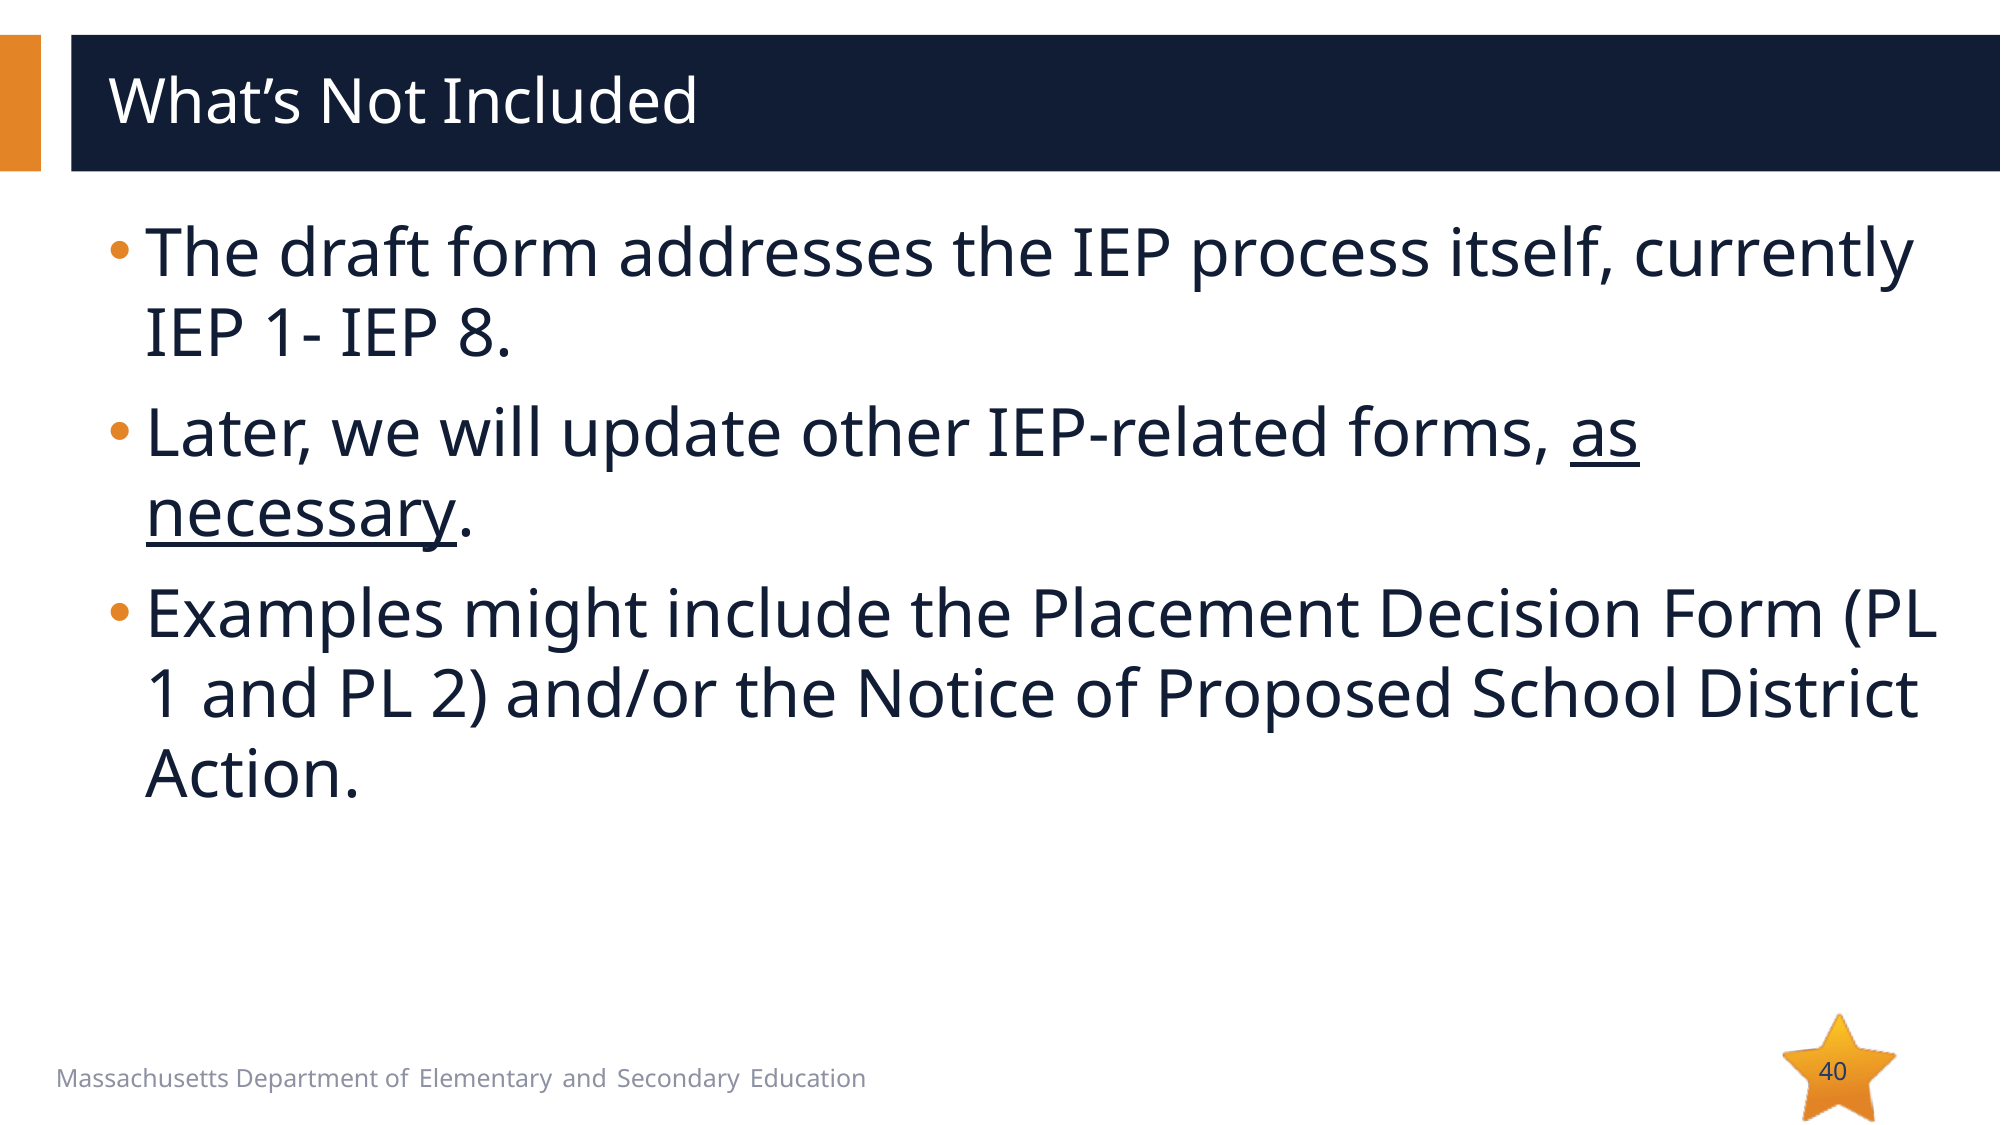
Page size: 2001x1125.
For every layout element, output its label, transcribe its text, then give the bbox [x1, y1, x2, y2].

picture [1775, 1031, 1909, 1125]
list The draft form addresses the IEP process itself, currently IEP 1- IEP 8. Later, we will update other IEP-related forms, as necessary. Examples might include the Placement Decision Form (PL 1 and PL 2) and/or the Notice of Proposed School District Action. [93, 201, 1959, 1031]
slide_number 40 [1412, 1042, 1863, 1103]
title What’s Not Included [93, 47, 1959, 159]
